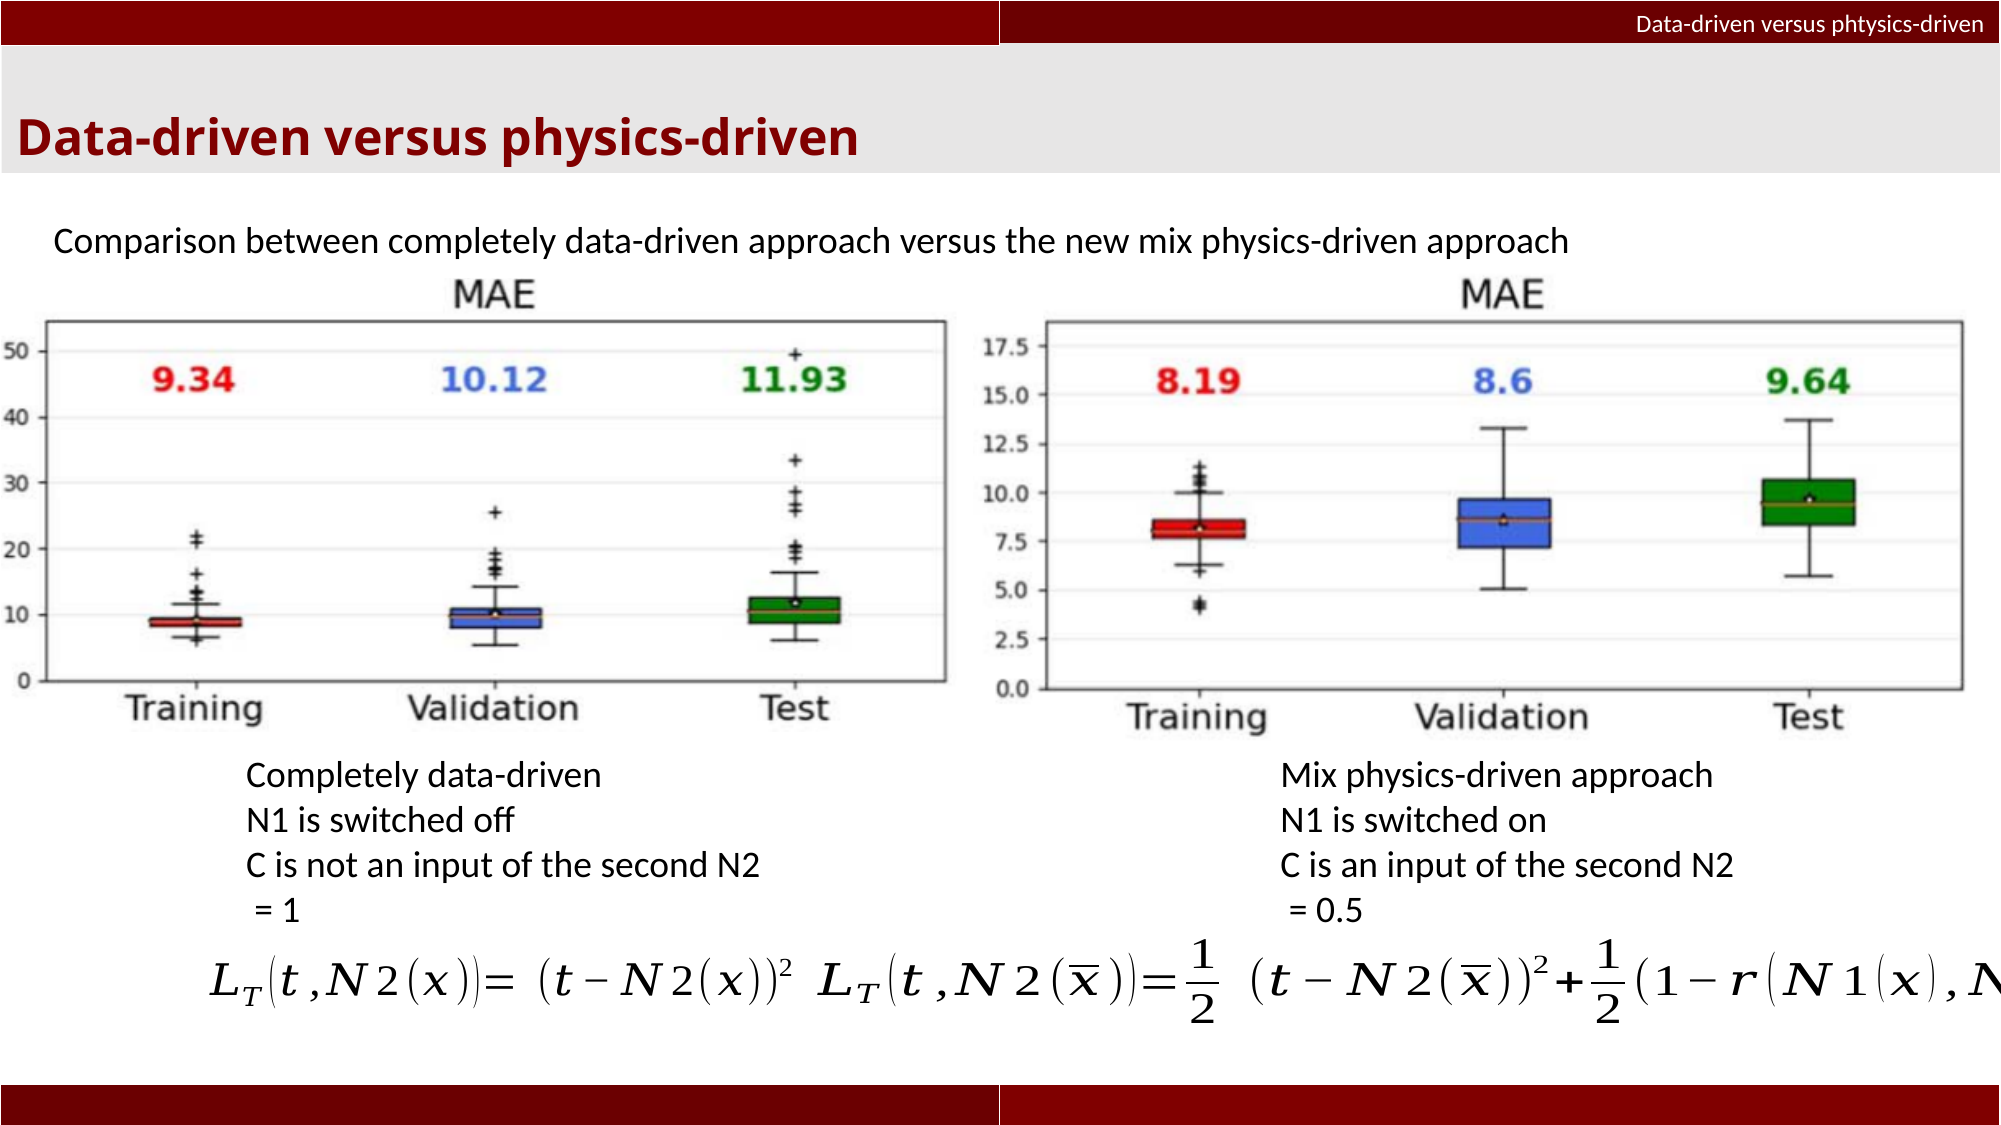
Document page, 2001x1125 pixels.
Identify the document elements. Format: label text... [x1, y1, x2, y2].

picture [973, 269, 1975, 742]
text_box Comparison between completely data-driven approach versus the new mix physics-driven approach [38, 208, 1961, 269]
text_box Data-driven versus phtysics-driven [1000, 0, 2000, 43]
text_box [999, 1084, 2000, 1125]
text_box [0, 0, 1000, 46]
text_box Data-driven versus physics-driven [1, 43, 2000, 173]
text_box [0, 1084, 999, 1125]
picture [1, 278, 960, 732]
